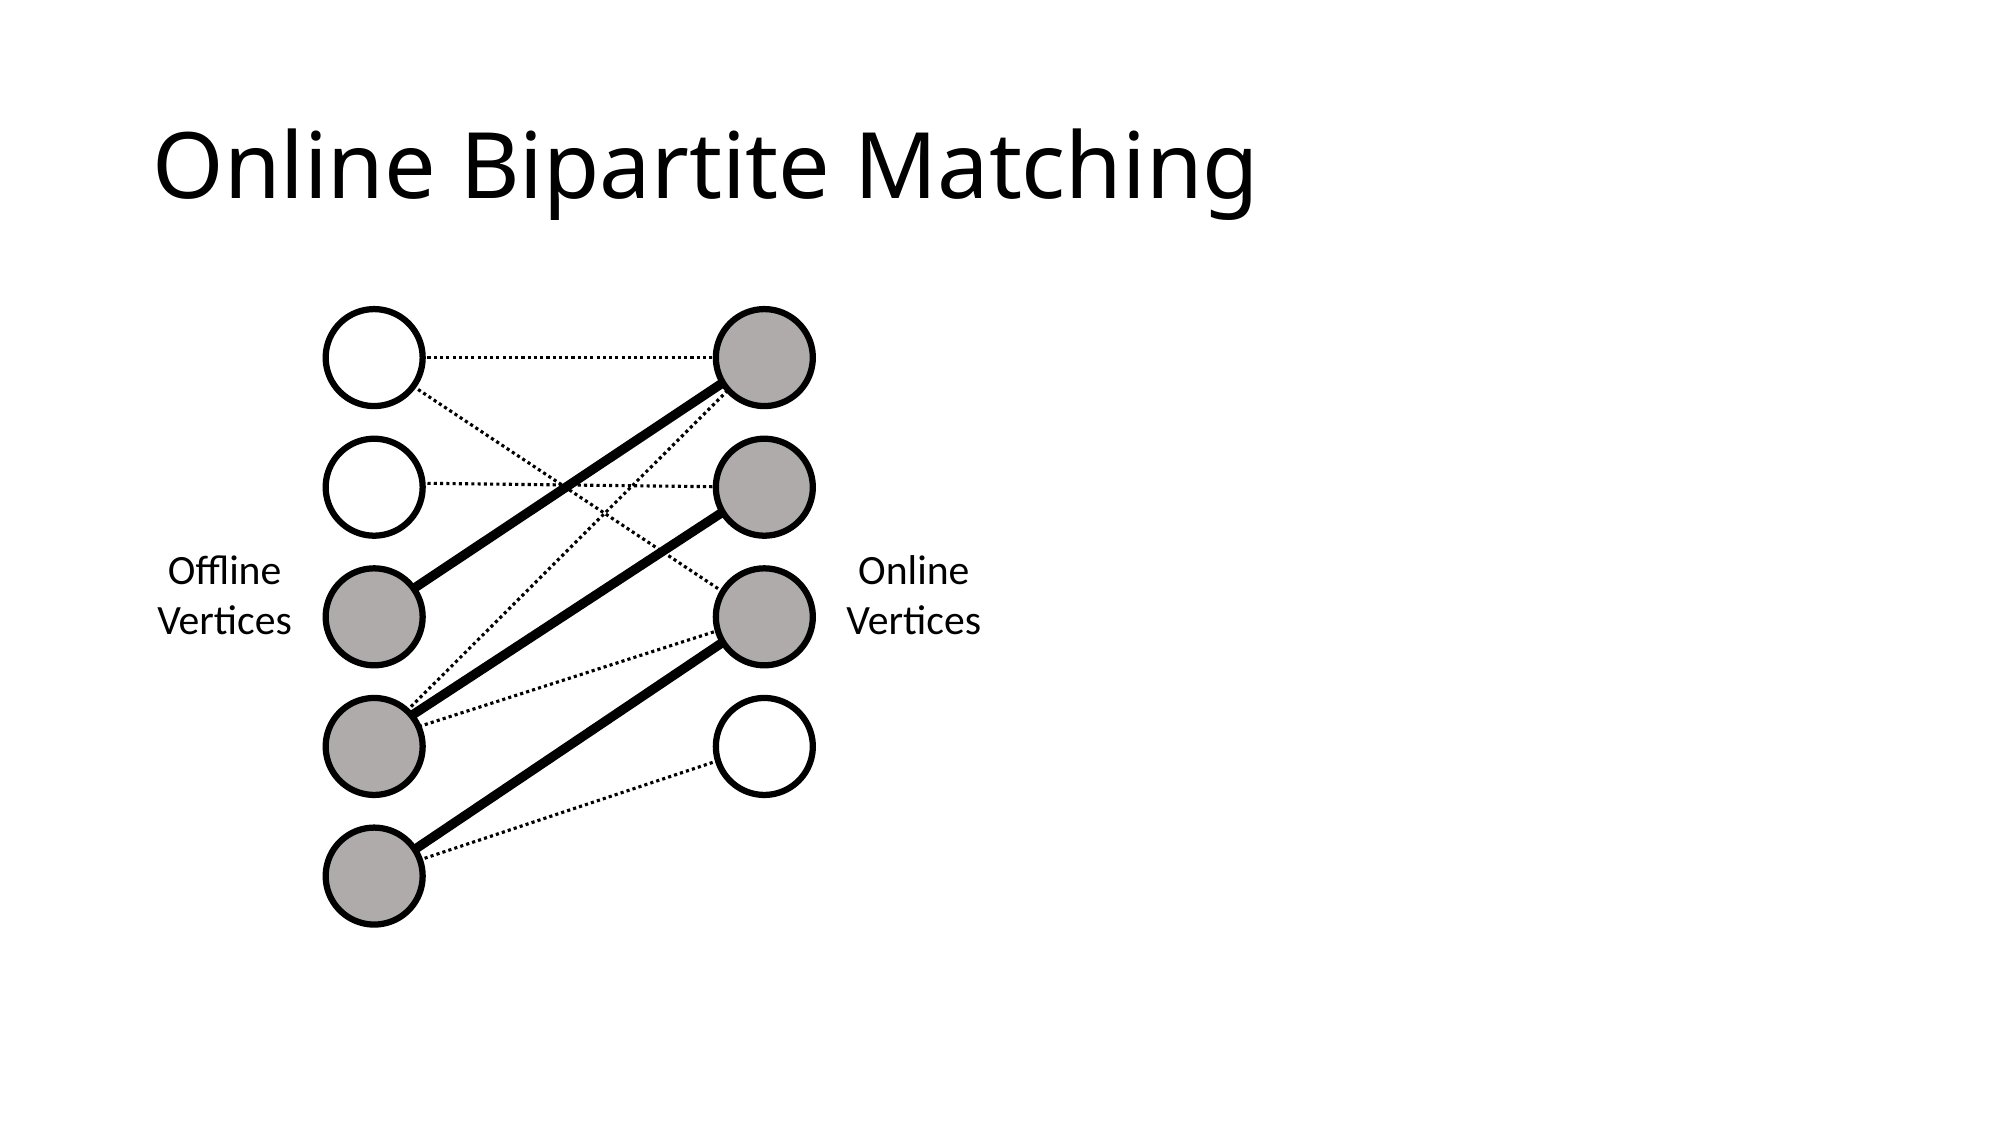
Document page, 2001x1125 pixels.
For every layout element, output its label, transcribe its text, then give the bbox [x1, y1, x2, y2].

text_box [371, 742, 761, 746]
text_box [761, 437, 814, 537]
text_box [326, 567, 371, 667]
text_box Online Vertices [812, 535, 1015, 651]
text_box [324, 697, 371, 796]
text_box [761, 567, 812, 667]
text_box Offline Vertices [123, 535, 326, 651]
text_box [324, 308, 424, 407]
text_box [714, 308, 814, 408]
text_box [371, 358, 761, 616]
text_box [761, 696, 814, 796]
text_box [324, 826, 424, 926]
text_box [371, 746, 761, 877]
text_box [324, 437, 371, 537]
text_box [371, 616, 761, 742]
title Online Bipartite Matching [137, 59, 1863, 278]
